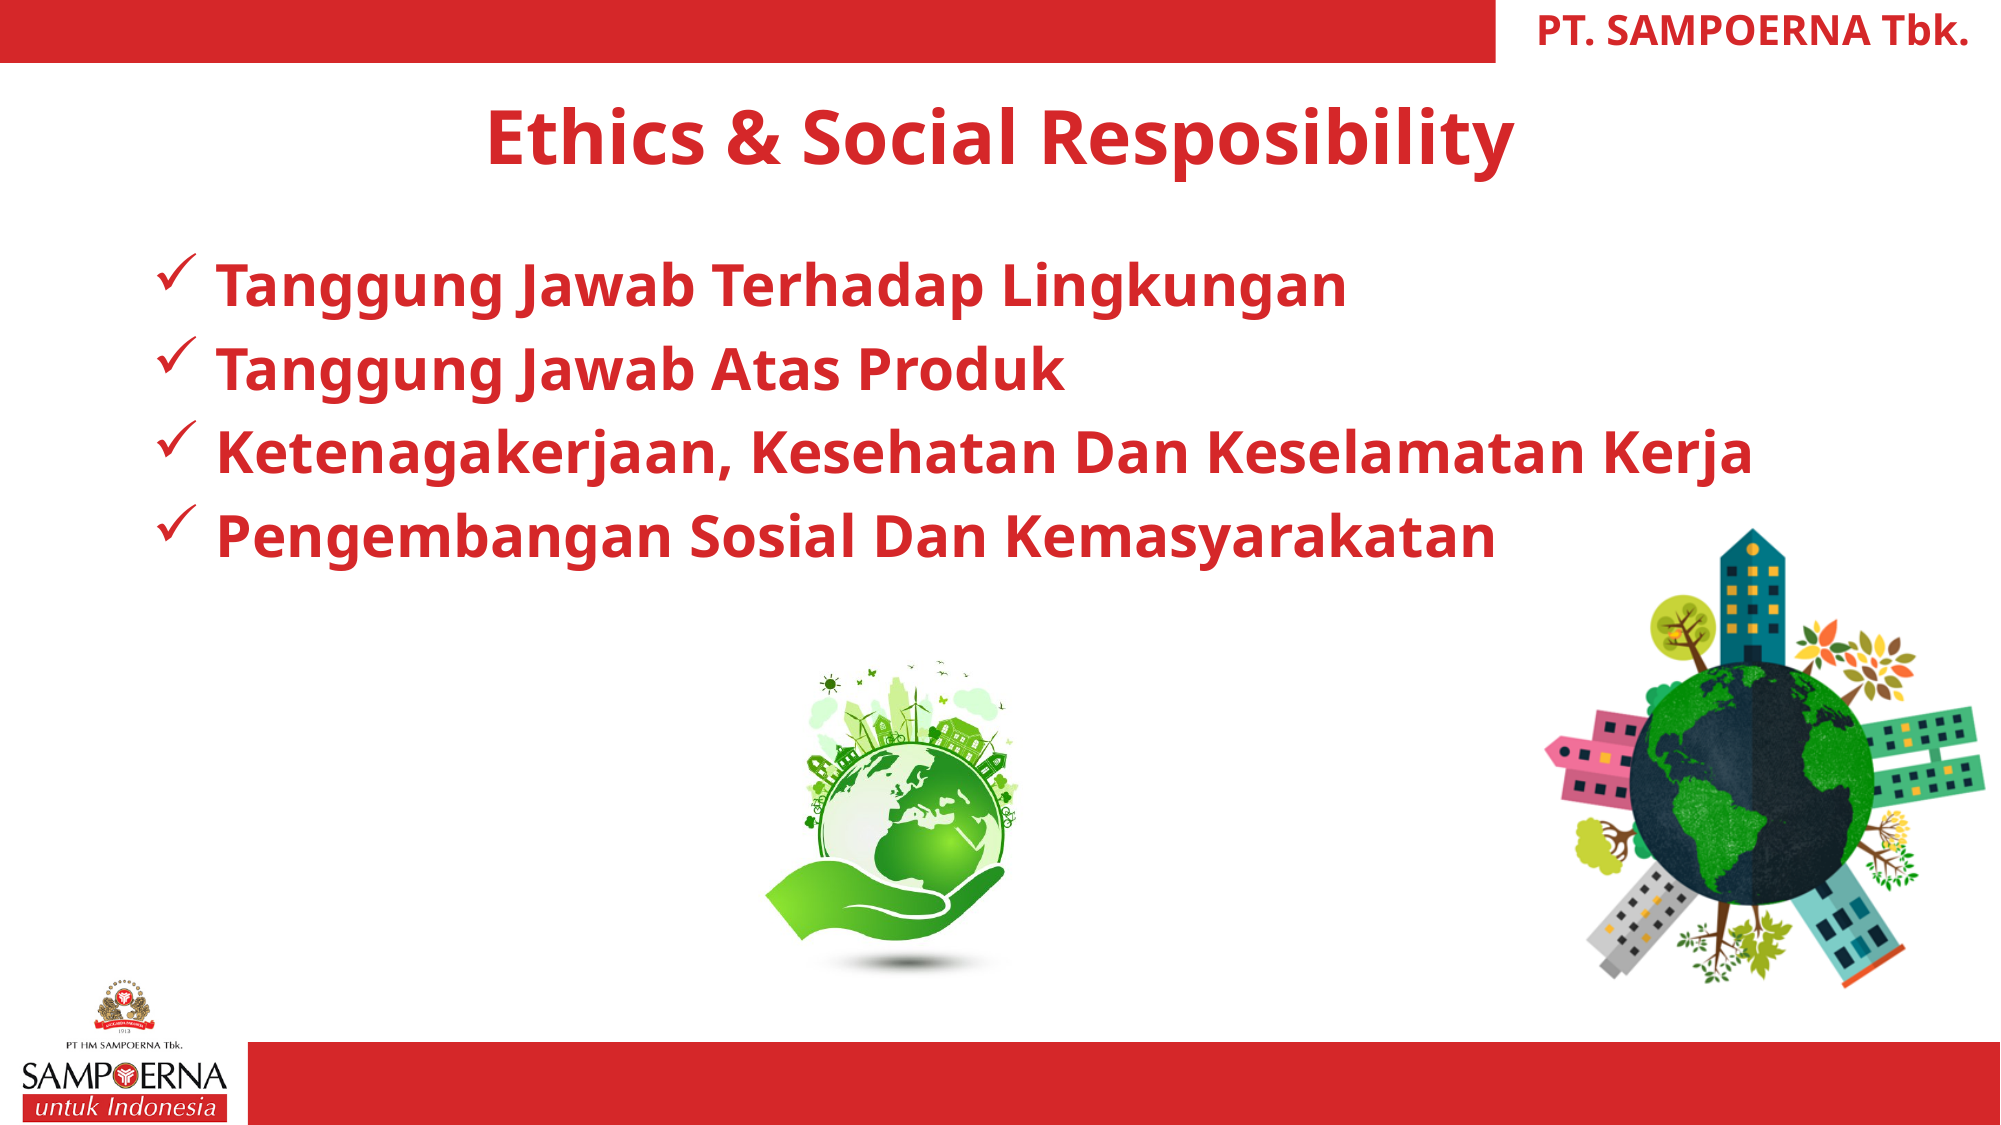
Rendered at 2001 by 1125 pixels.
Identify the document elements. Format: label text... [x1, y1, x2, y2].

text_box PT. SAMPOERNA Tbk. [890, 0, 2000, 141]
text_box [0, 0, 890, 64]
picture [1530, 514, 2000, 1020]
picture [8, 973, 237, 1125]
text_box [247, 1041, 2000, 1125]
text_box Tanggung Jawab Terhadap Lingkungan Tanggung Jawab Atas Produk Ketenagakerjaan, Kesehatan Dan Keselamatan Kerja Pengembangan Sosial Dan Kemasyarakatan [137, 248, 1863, 593]
picture [747, 649, 1160, 993]
title Ethics & Social Resposibility [137, 64, 1863, 248]
